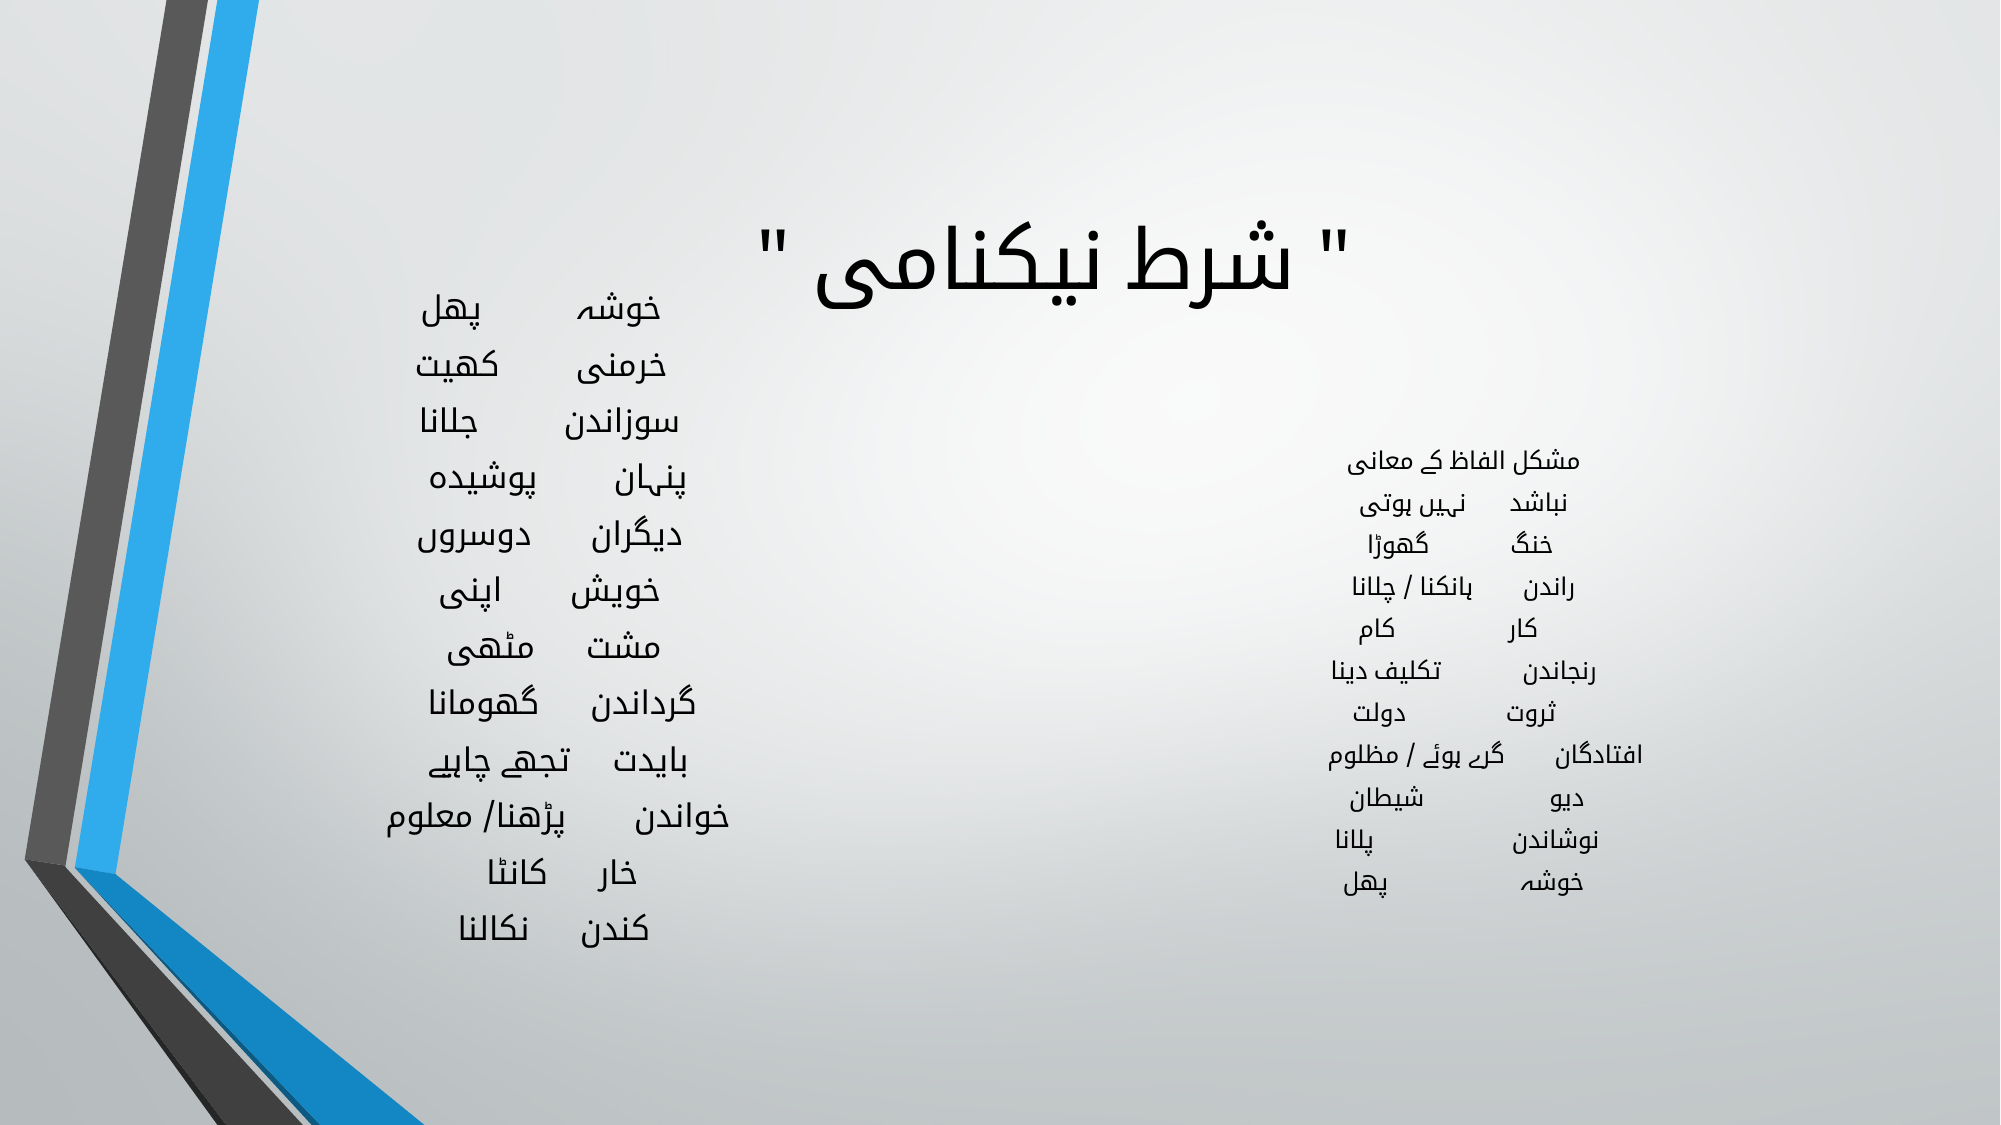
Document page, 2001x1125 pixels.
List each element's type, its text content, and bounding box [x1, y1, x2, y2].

title " شرط نیکنامی " [243, 112, 1887, 400]
list خوشہ پھل خرمنی کھیت سوزاندن جلانا پنہان پوشیدہ دیگران دوسروں خویش اپنی مشت مٹھی گرداندن گھومانا بایدت تجھے چاہیے خواندن پڑھنا/ معلوم خار کانٹا کندن نکالنا [137, 277, 988, 1014]
list مشکل الفاظ کے معانی نباشد نہیں ہوتی خنگ گھوڑا راندن ہانکنا / چلانا کار کام رنجاندن تکلیف دینا ثروت دولت افتادگان گرے ہوئے / مظلوم دیو شیطان نوشاندن پلانا خوشہ پھل [1083, 437, 1887, 950]
